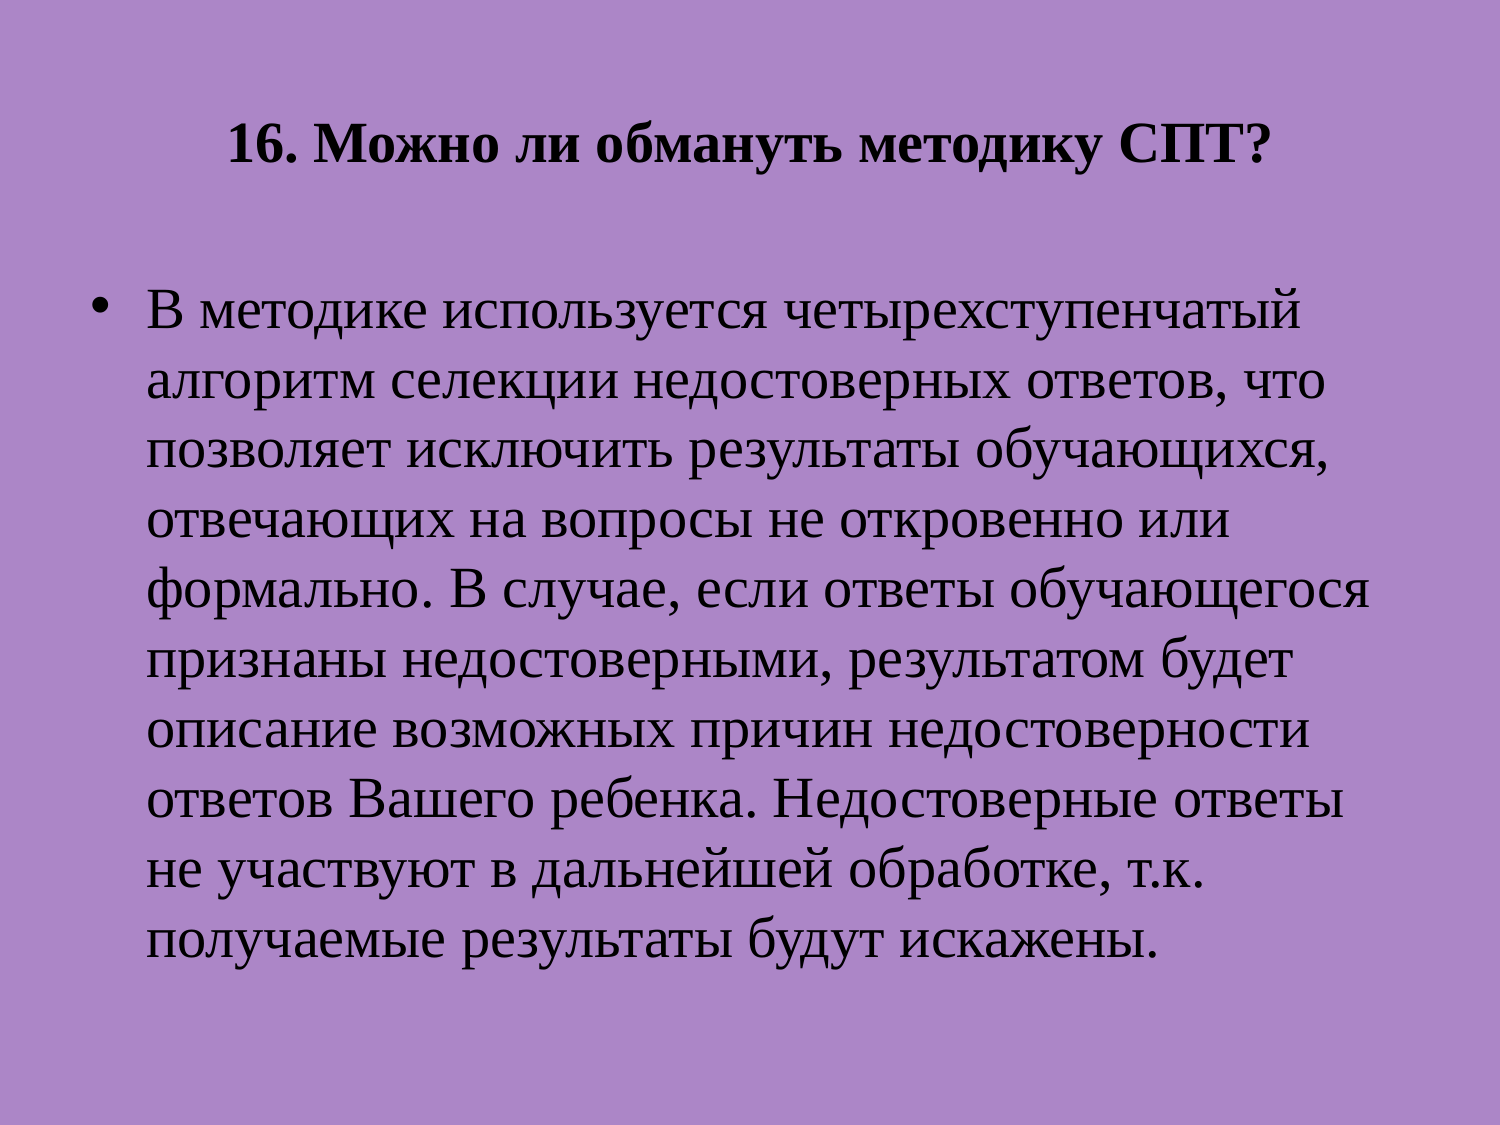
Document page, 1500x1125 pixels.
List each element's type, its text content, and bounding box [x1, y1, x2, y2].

list В методике используется четырехступенчатый алгоритм селекции недостоверных ответов, что позволяет исключить результаты обучающихся, отвечающих на вопросы не откровенно или формально. В случае, если ответы обучающегося признаны недостоверными, результатом будет описание возможных причин недостоверности ответов Вашего ребенка. Недостоверные ответы не участвуют в дальнейшей обработке, т.к. получаемые результаты будут искажены. [75, 262, 1425, 1005]
title 16. Можно ли обмануть методику СПТ? [75, 45, 1425, 233]
